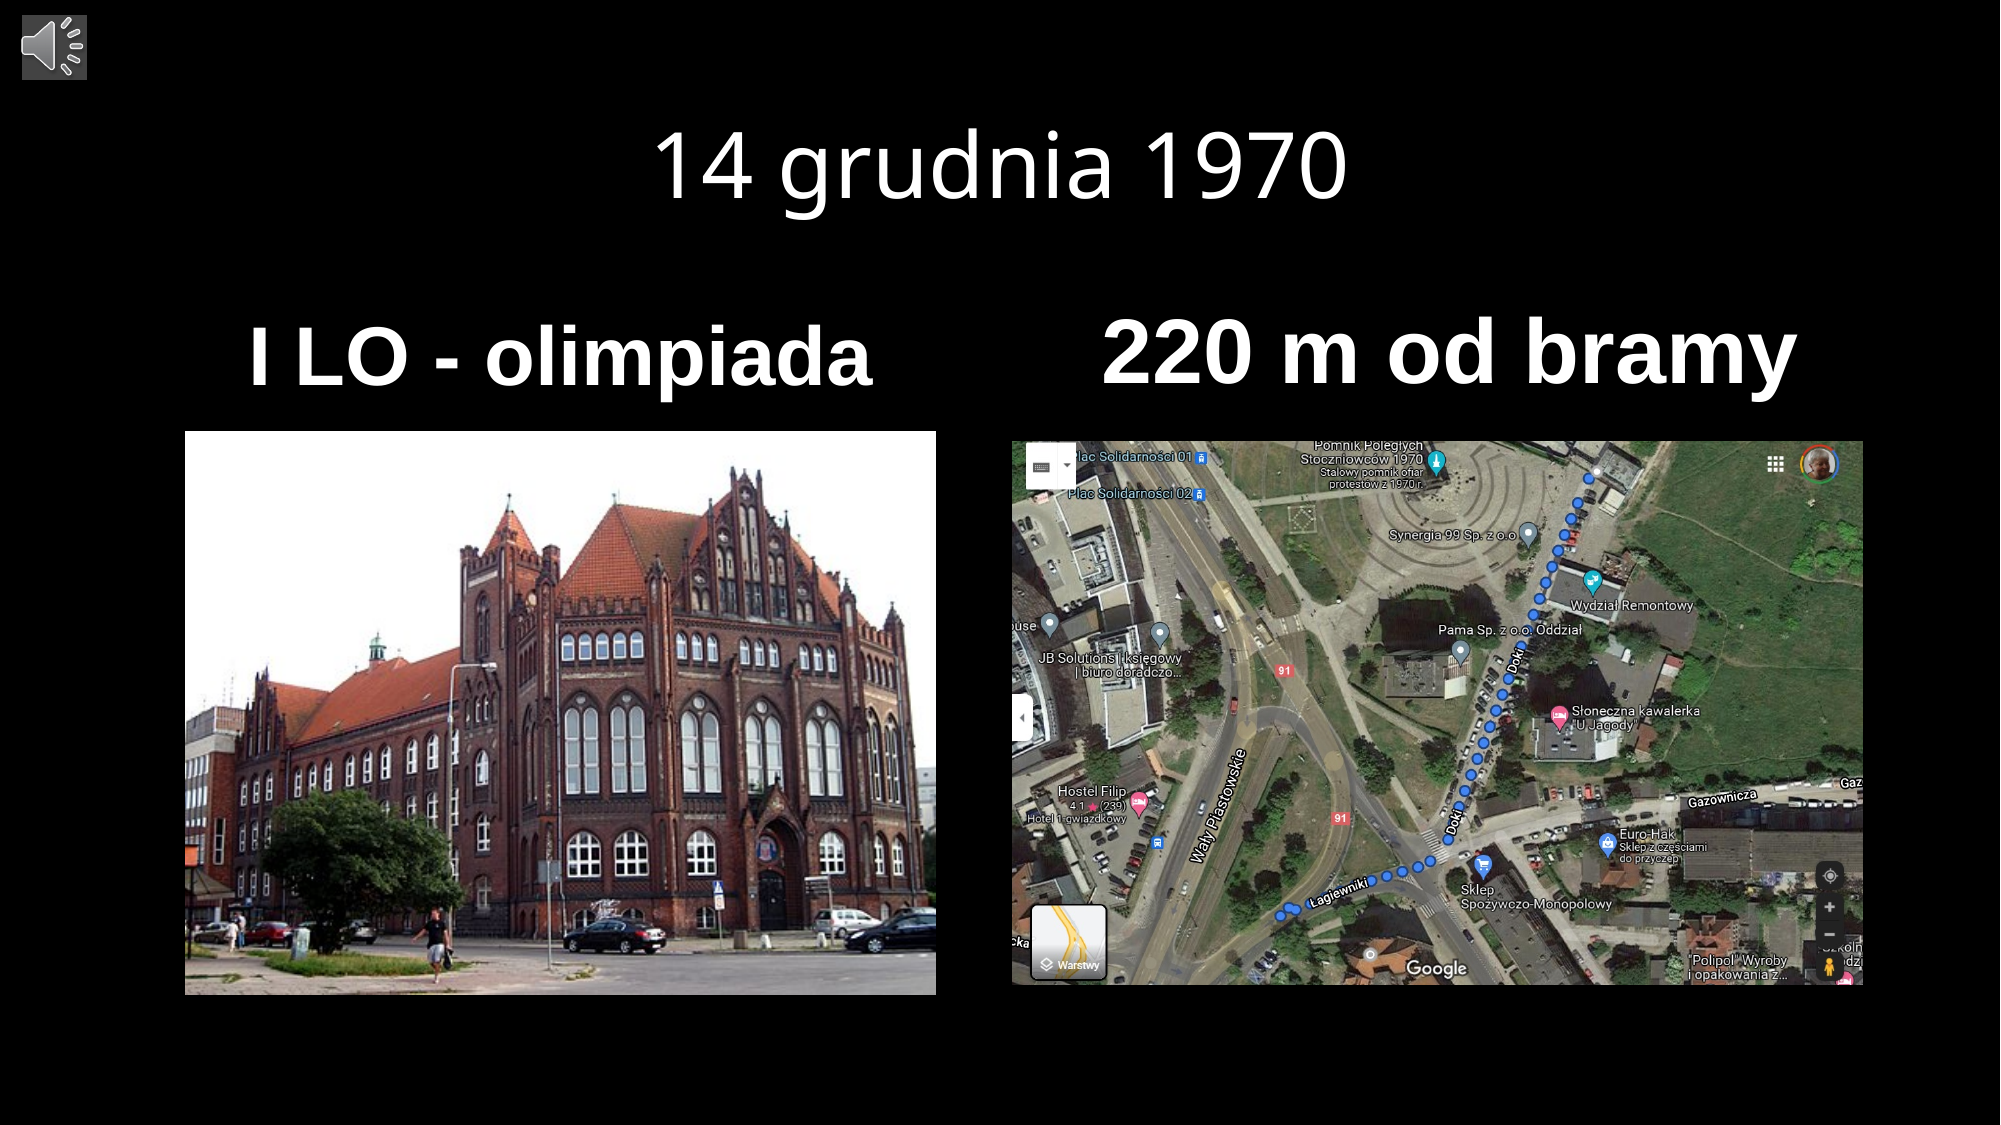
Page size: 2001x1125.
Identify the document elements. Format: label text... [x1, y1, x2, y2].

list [185, 431, 936, 995]
list I LO - olimpiada [137, 275, 984, 411]
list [1012, 441, 1863, 985]
title 14 grudnia 1970 [137, 59, 1863, 278]
list 220 m od bramy [1012, 275, 1863, 411]
picture [20, 14, 88, 82]
